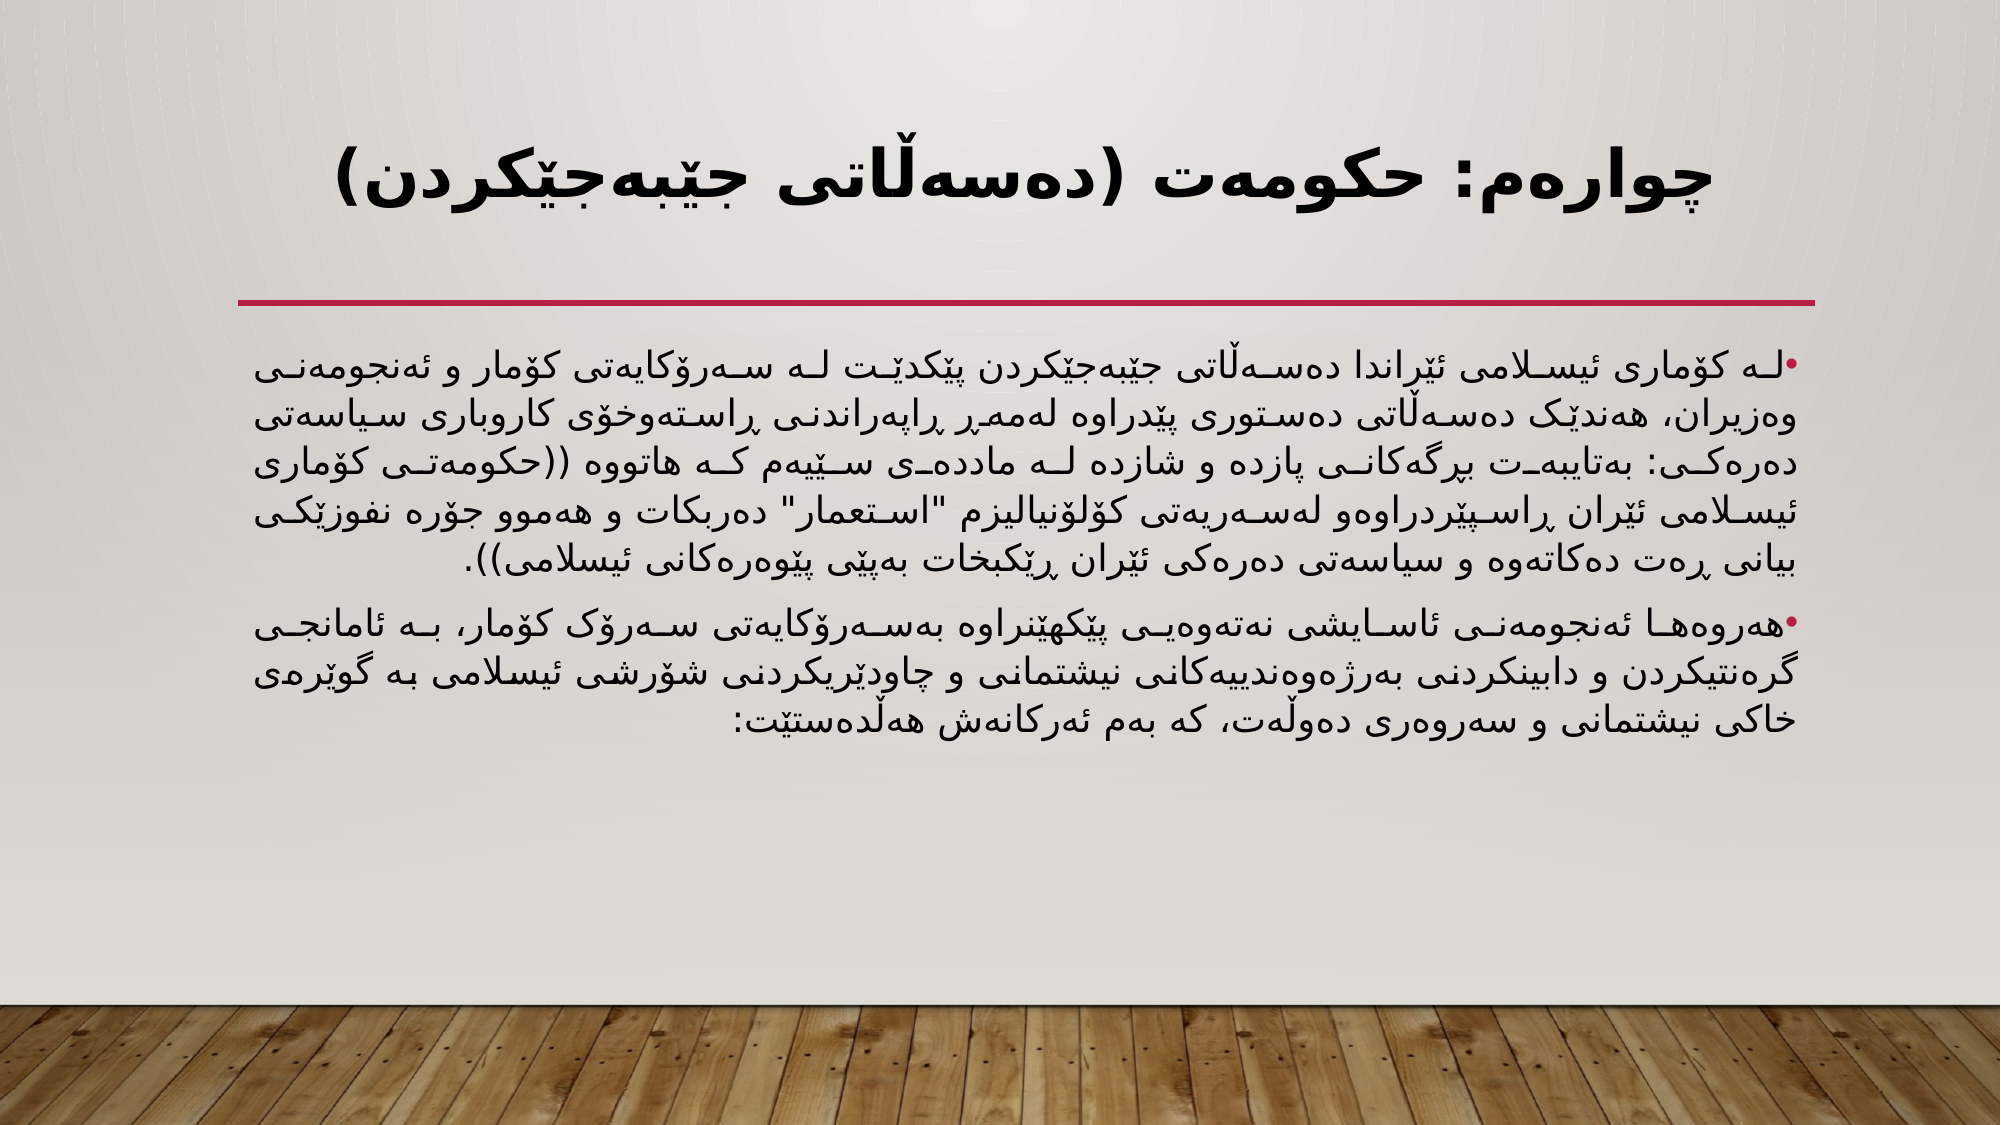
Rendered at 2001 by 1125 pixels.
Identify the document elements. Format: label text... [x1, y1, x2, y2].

list لە کۆماری ئیسلامی ئێراندا دەسەڵاتی جێبەجێکردن پێکدێت لە سەرۆکایەتی کۆمار و ئەنجومەنی وەزیران، هەندێک دەسەڵاتی دەستوری پێدراوە لەمەڕ ڕاپەراندنی ڕاستەوخۆی کاروباری سیاسەتی دەرەکی: بەتایبەت بڕگەکانی پازدە و شازدە لە ماددەی سێیەم کە هاتووە ((حکومەتی کۆماری ئیسلامی ئێران ڕاسپێردراوەو لەسەریەتی کۆلۆنیالیزم "استعمار" دەربکات و هەموو جۆرە نفوزێکی بیانی ڕەت دەکاتەوە و سیاسەتی دەرەکی ئێران ڕێکبخات بەپێی پێوەرەکانی ئیسلامی)). هەروەها ئەنجومەنی ئاسایشی نەتەوەیی پێکهێنراوە بەسەرۆکایەتی سەرۆک کۆمار، بە ئامانجی گرەنتیکردن و دابینکردنی بەرژەوەندییەکانی نیشتمانی و چاودێریکردنی شۆرشی ئیسلامی بە گوێرەی خاکی نیشتمانی و سەروەری دەوڵەت، کە بەم ئەرکانەش هەڵدەستێت: [238, 330, 1814, 897]
picture [0, 1005, 2000, 1125]
title چوارەم: حکومەت (دەسەڵاتی جێبەجێکردن) [238, 131, 1814, 305]
